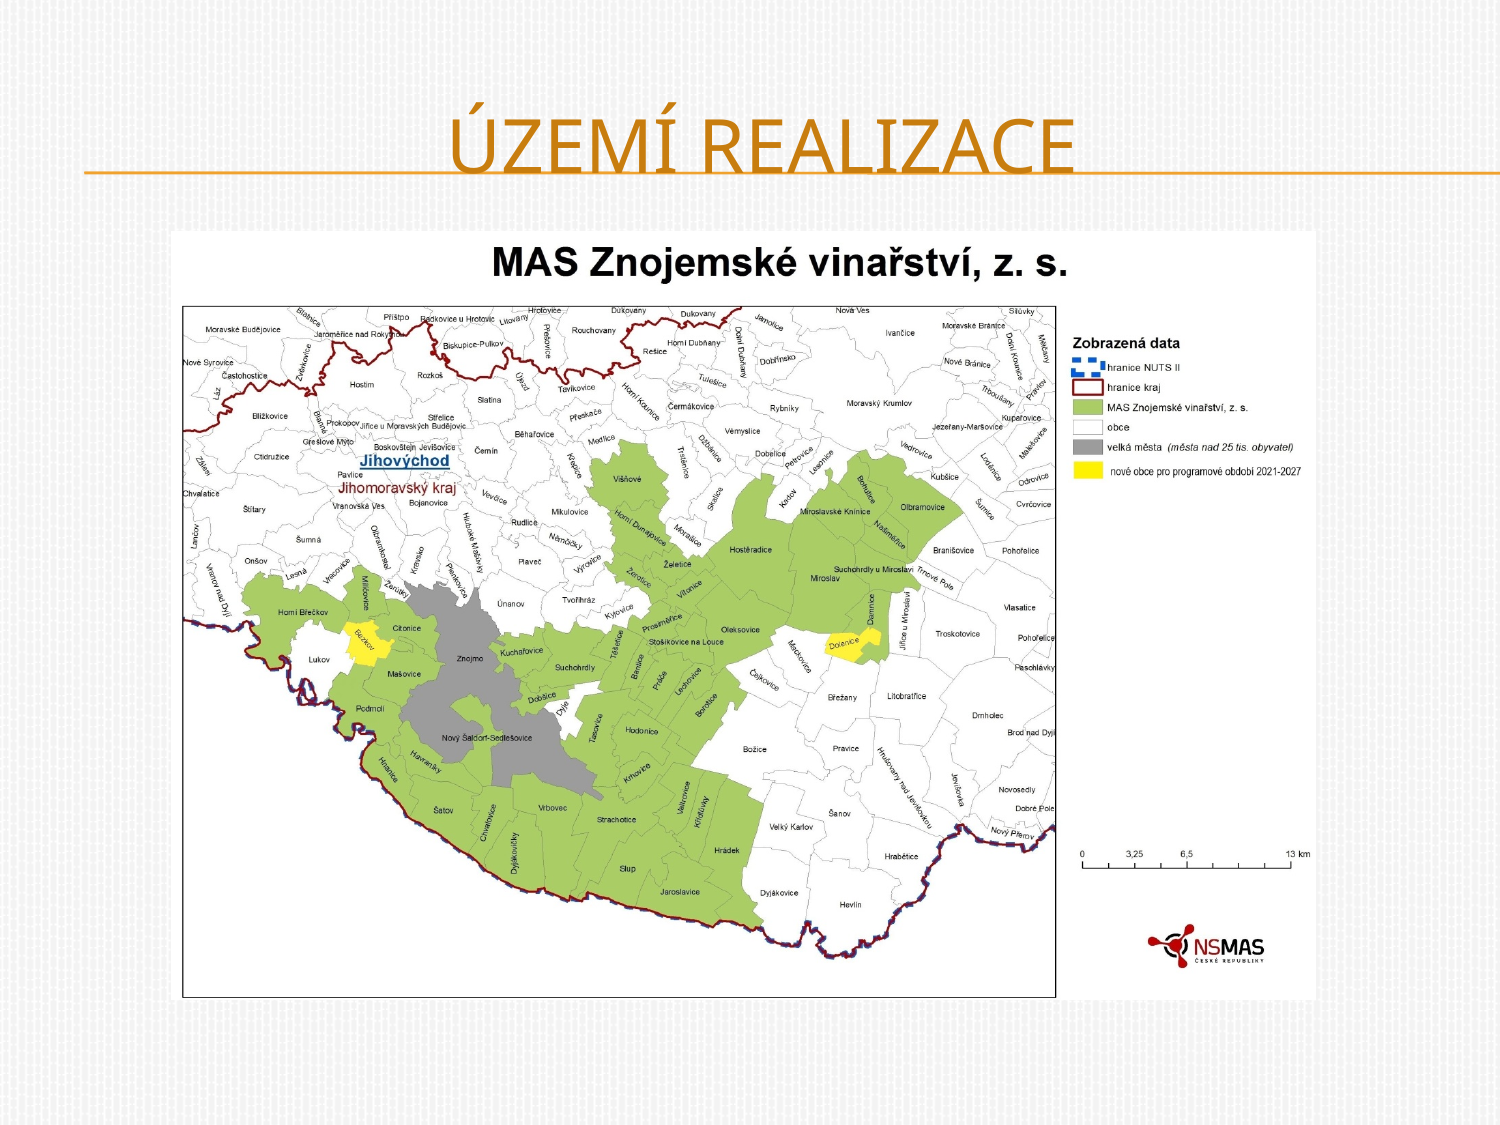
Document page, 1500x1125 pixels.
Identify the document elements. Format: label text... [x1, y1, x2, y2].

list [170, 231, 1316, 1001]
title ÚZEMÍ REALIZACE [50, 75, 1475, 213]
